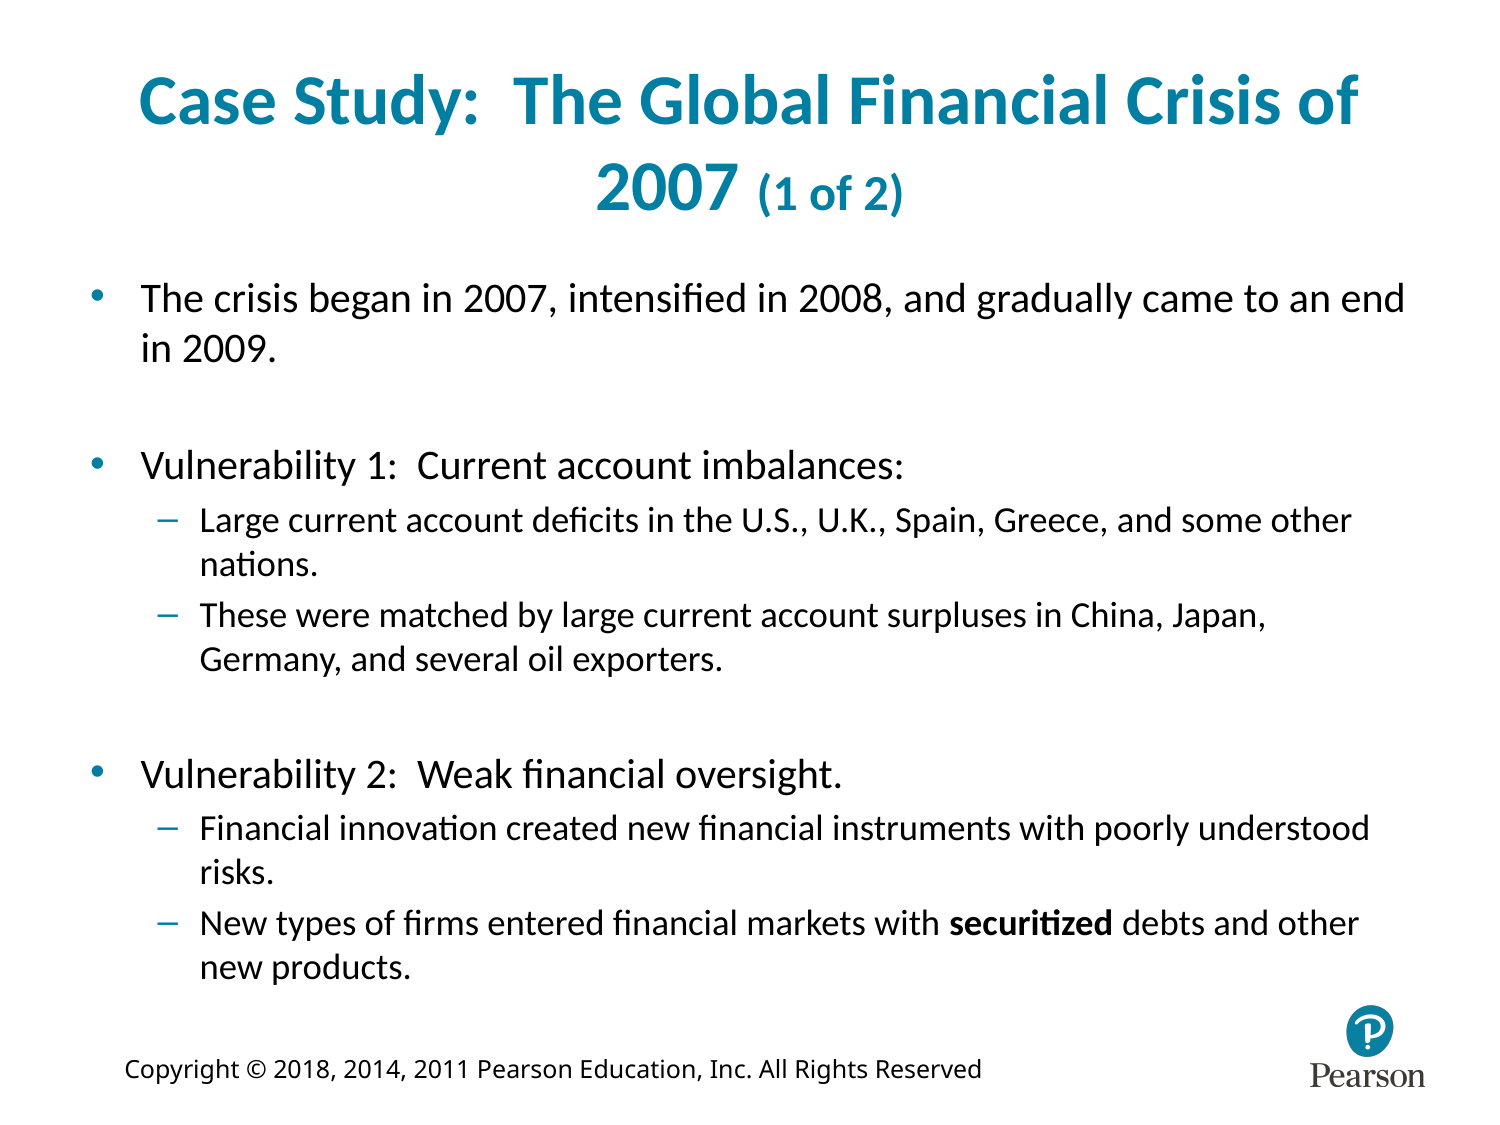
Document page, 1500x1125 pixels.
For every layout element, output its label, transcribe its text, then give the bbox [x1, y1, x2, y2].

list The crisis began in 2007, intensified in 2008, and gradually came to an end in 2009. Vulnerability 1: Current account imbalances: Large current account deficits in the U.S., U.K., Spain, Greece, and some other nations. These were matched by large current account surpluses in China, Japan, Germany, and several oil exporters. Vulnerability 2: Weak financial oversight. Financial innovation created new financial instruments with poorly understood risks. New types of firms entered financial markets with securitized debts and other new products. [75, 262, 1425, 1005]
title Case Study: The Global Financial Crisis of 2007 (1 of 2) [75, 45, 1425, 233]
picture [1356, 1015, 1385, 1042]
picture [1310, 1005, 1425, 1087]
